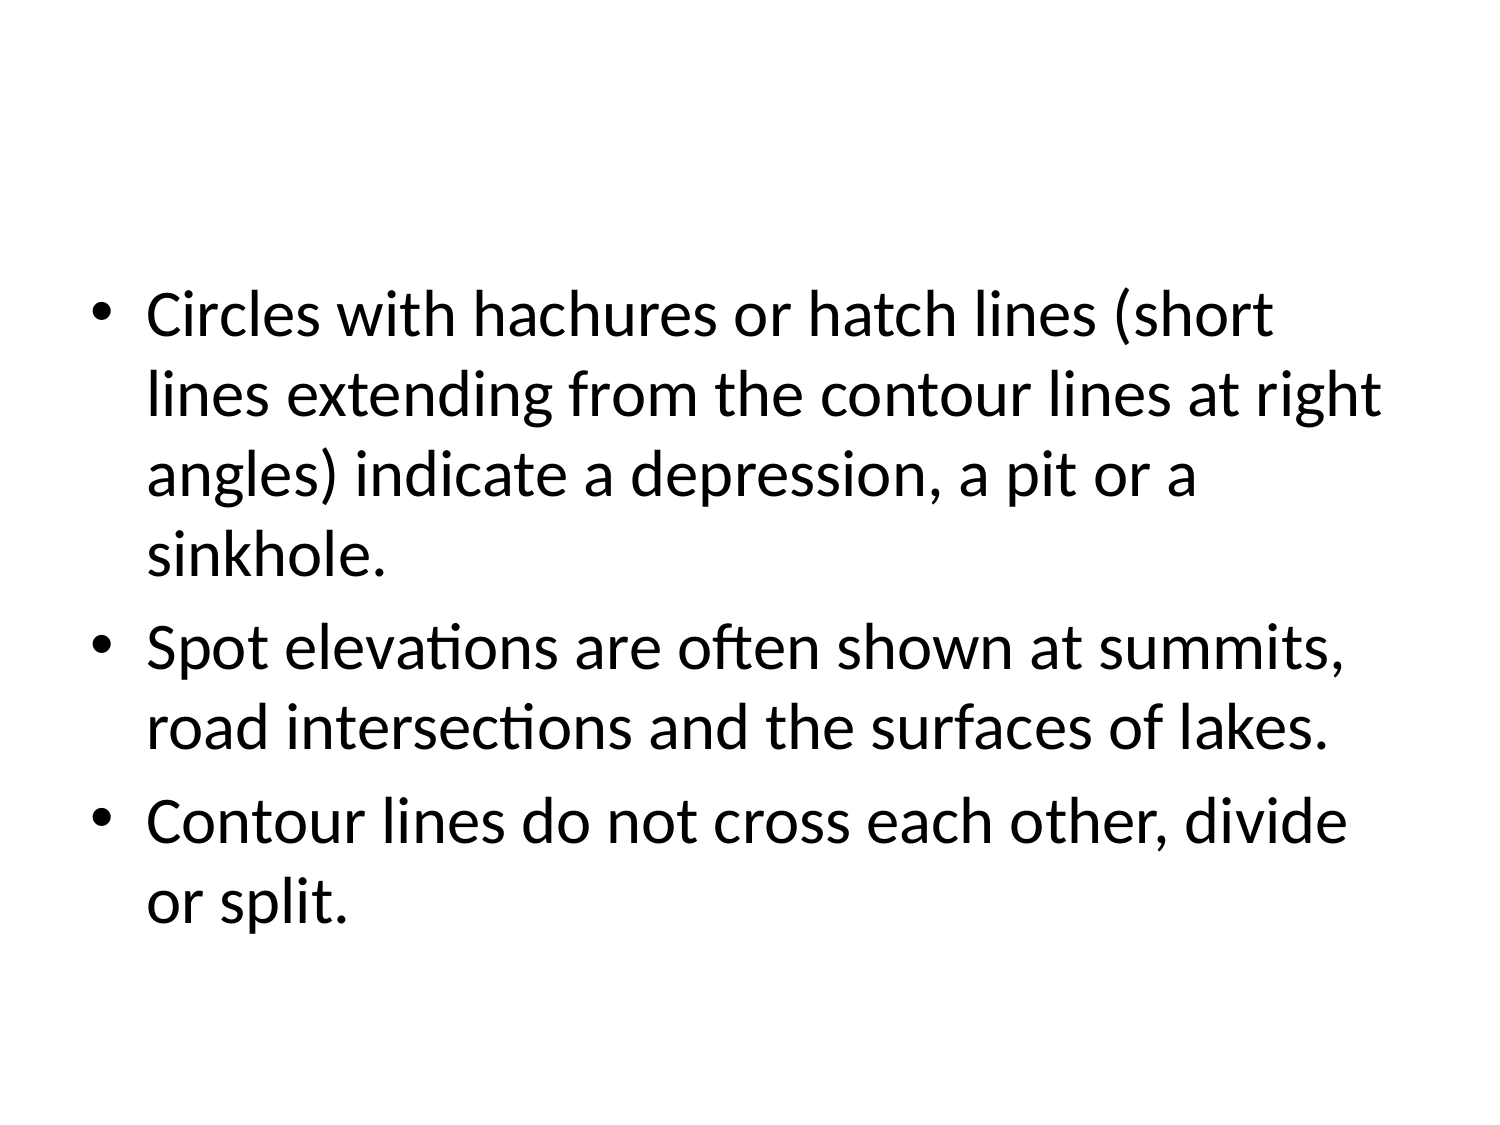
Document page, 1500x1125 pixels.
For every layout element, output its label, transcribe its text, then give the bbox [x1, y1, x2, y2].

list Circles with hachures or hatch lines (short lines extending from the contour lines at right angles) indicate a depression, a pit or a sinkhole. Spot elevations are often shown at summits, road intersections and the surfaces of lakes. Contour lines do not cross each other, divide or split. [75, 262, 1425, 1005]
